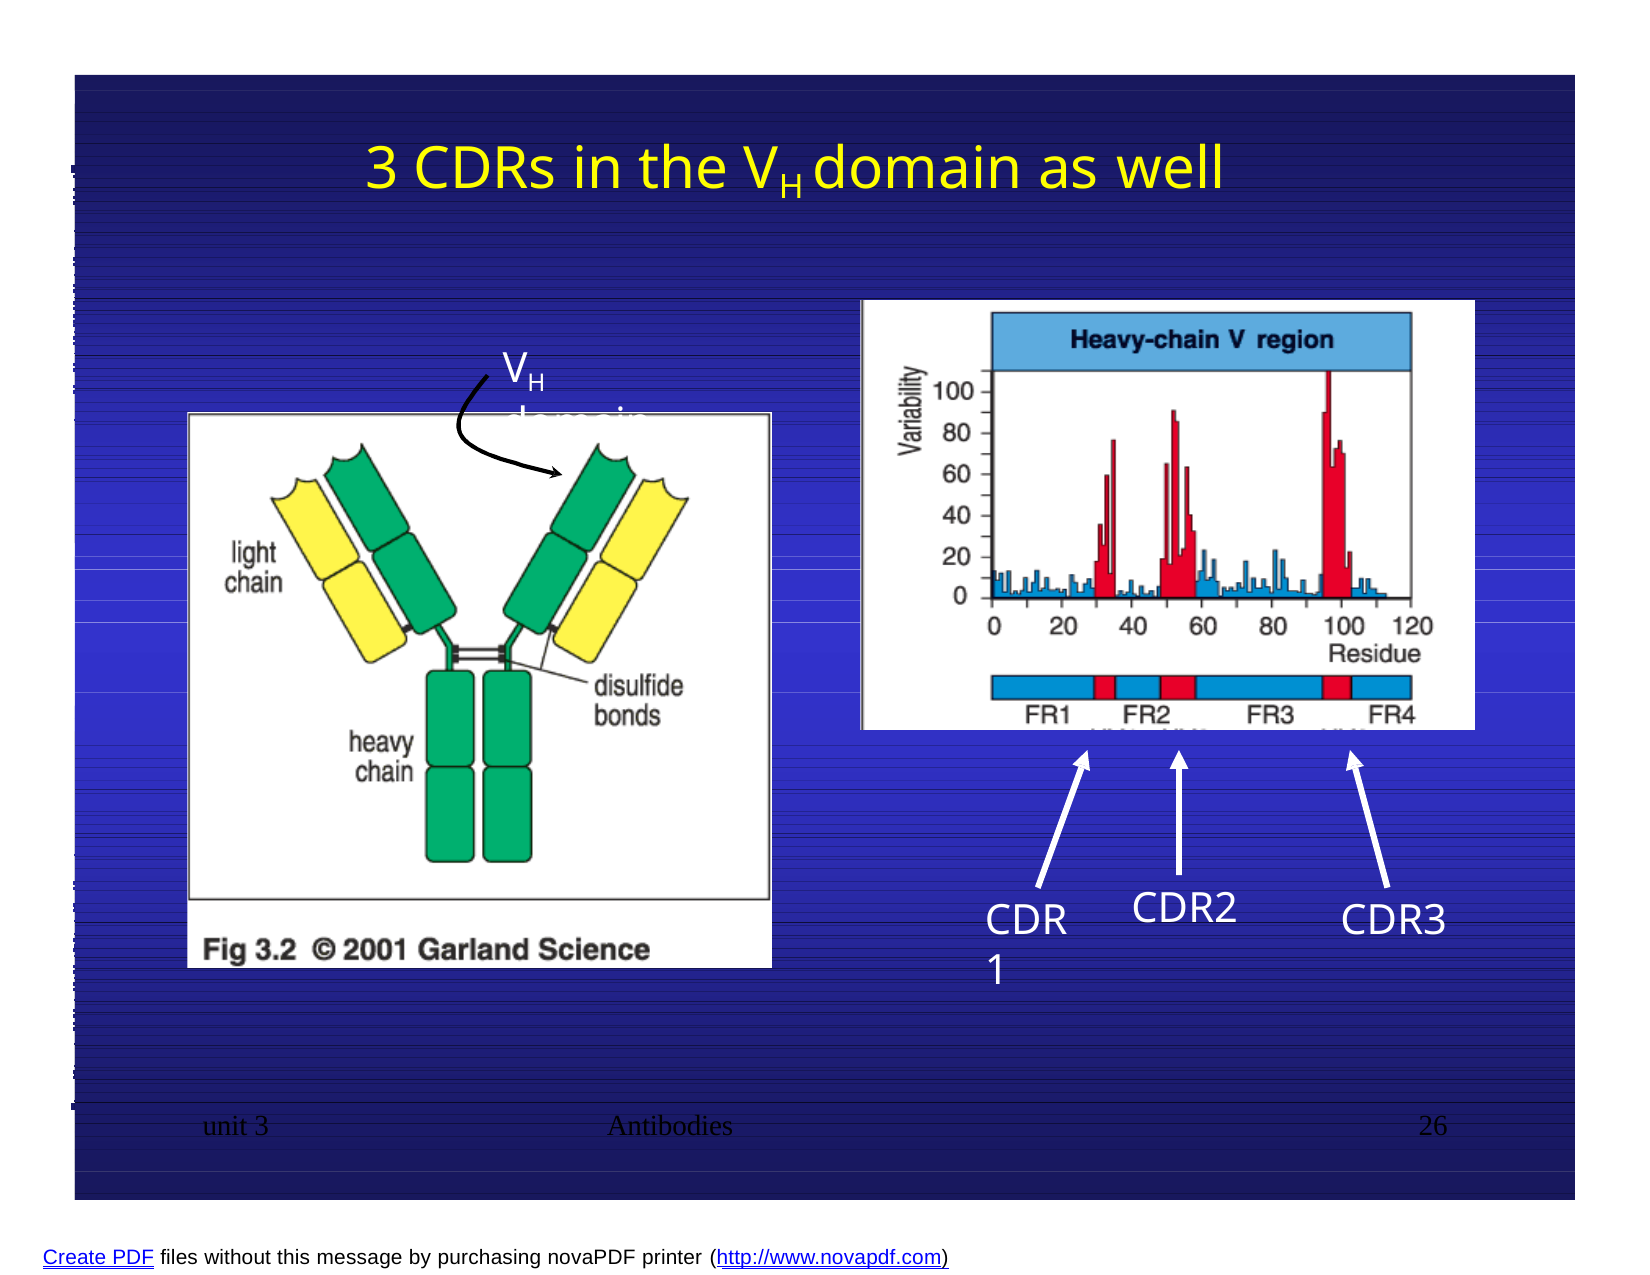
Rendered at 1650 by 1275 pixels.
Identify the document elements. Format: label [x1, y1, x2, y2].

title [87, 89, 1563, 343]
text_box [74, 74, 1575, 1200]
footer [40, 1244, 959, 1275]
